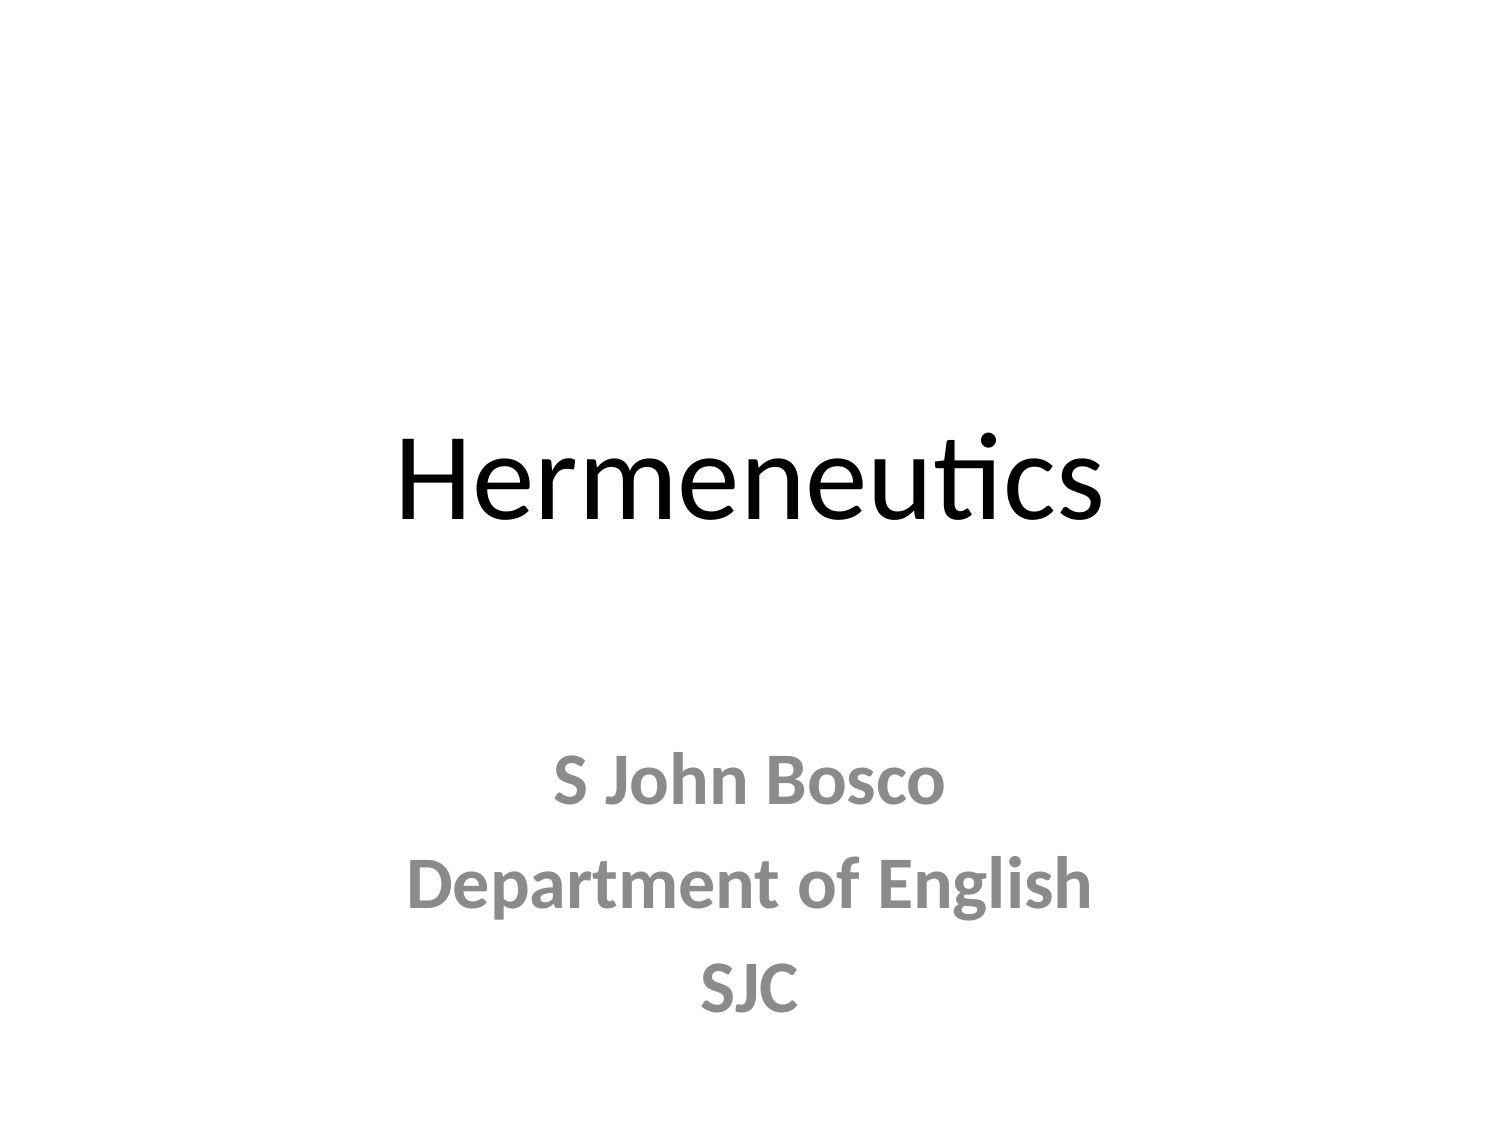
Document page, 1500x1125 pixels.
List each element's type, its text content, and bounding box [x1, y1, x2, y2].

subtitle S John Bosco Department of English SJC [0, 637, 1500, 1038]
title Hermeneutics [112, 349, 1388, 591]
